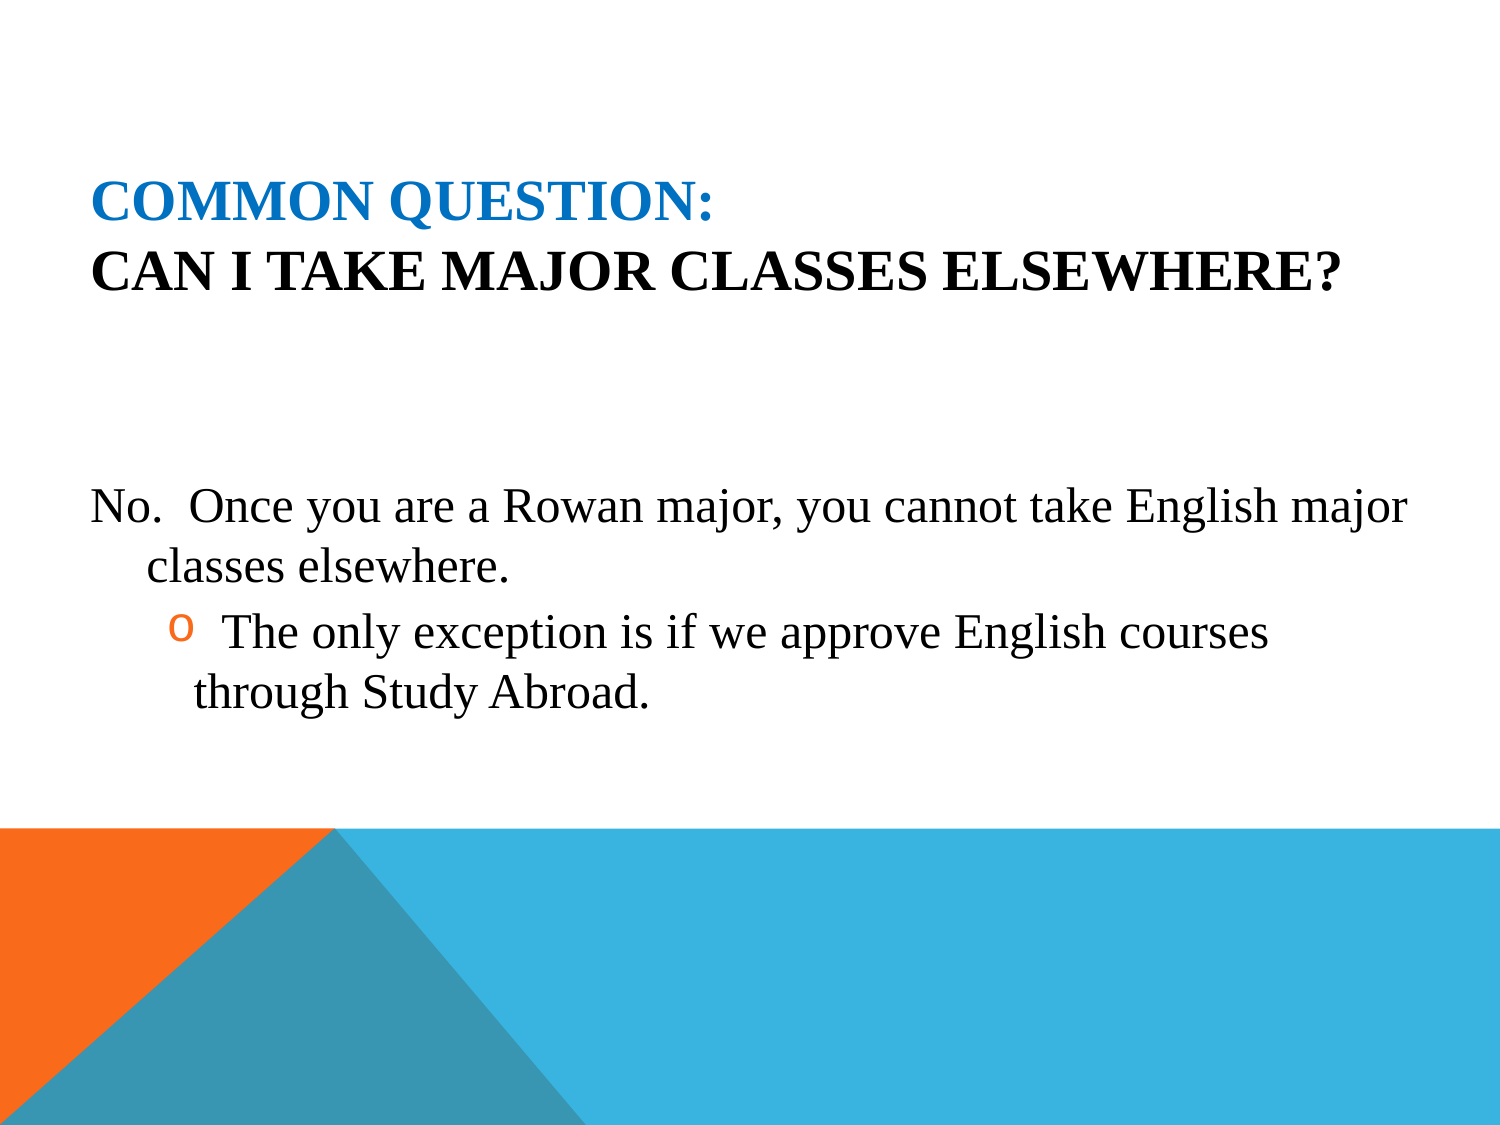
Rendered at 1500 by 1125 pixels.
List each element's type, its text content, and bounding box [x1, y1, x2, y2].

list No. Once you are a Rowan major, you cannot take English major classes elsewhere. The only exception is if we approve English courses through Study Abroad. [75, 408, 1425, 833]
title Common question: Can I Take Major Classes Elsewhere? [75, 138, 1425, 327]
